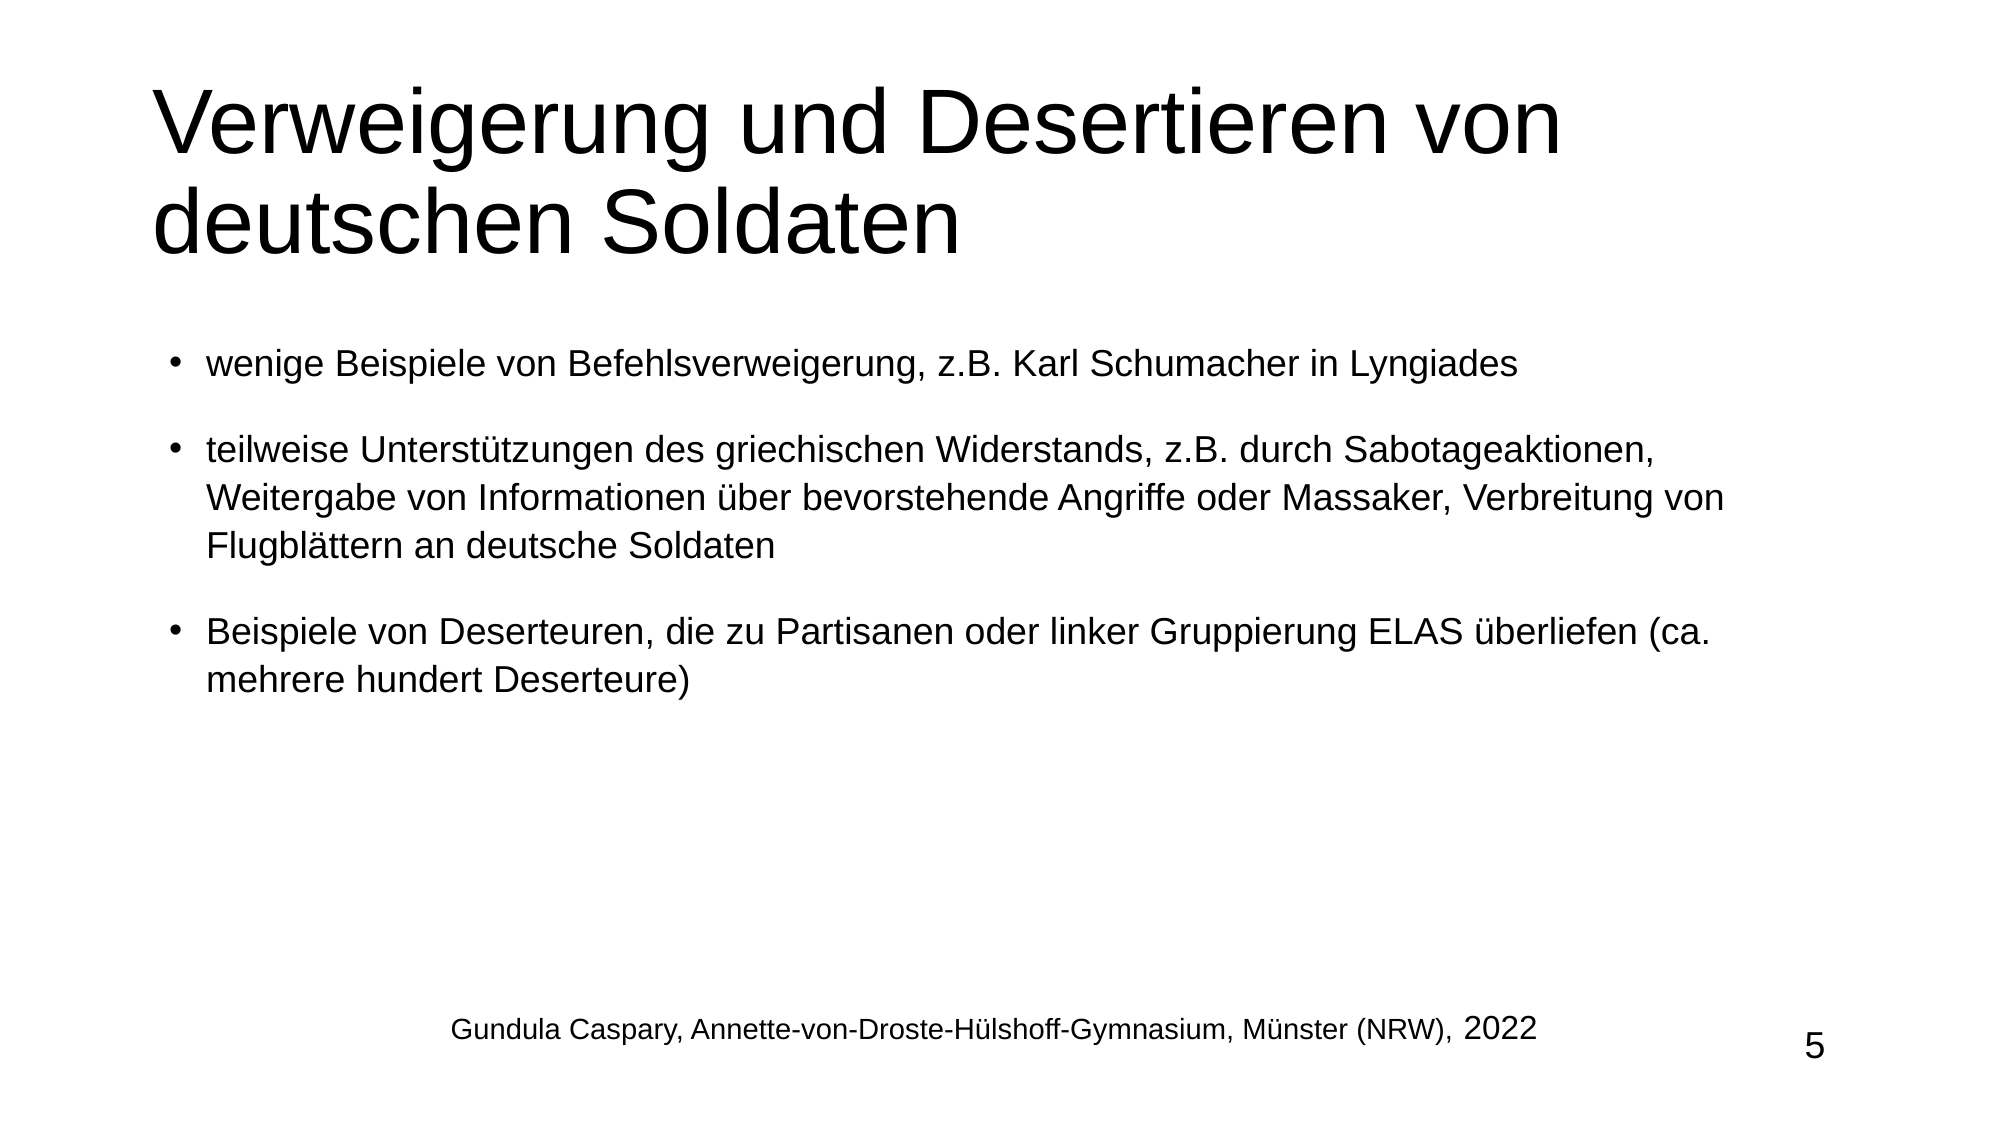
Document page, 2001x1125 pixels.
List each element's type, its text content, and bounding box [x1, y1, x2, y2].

text_box wenige Beispiele von Befehlsverweigerung, z.B. Karl Schumacher in Lyngiades teilweise Unterstützungen des griechischen Widerstands, z.B. durch Sabotageaktionen, Weitergabe von Informationen über bevorstehende Angriffe oder Massaker, Verbreitung von Flugblättern an deutsche Soldaten Beispiele von Deserteuren, die zu Partisanen oder linker Gruppierung ELAS überliefen (ca. mehrere hundert Deserteure) [153, 328, 1862, 1013]
text_box Gundula Caspary, Annette-von-Droste-Hülshoff-Gymnasium, Münster (NRW), 2022 [307, 1003, 1682, 1055]
text_box Verweigerung und Desertieren von deutschen Soldaten [137, 59, 1862, 288]
text_box 5 [1789, 1013, 1904, 1074]
